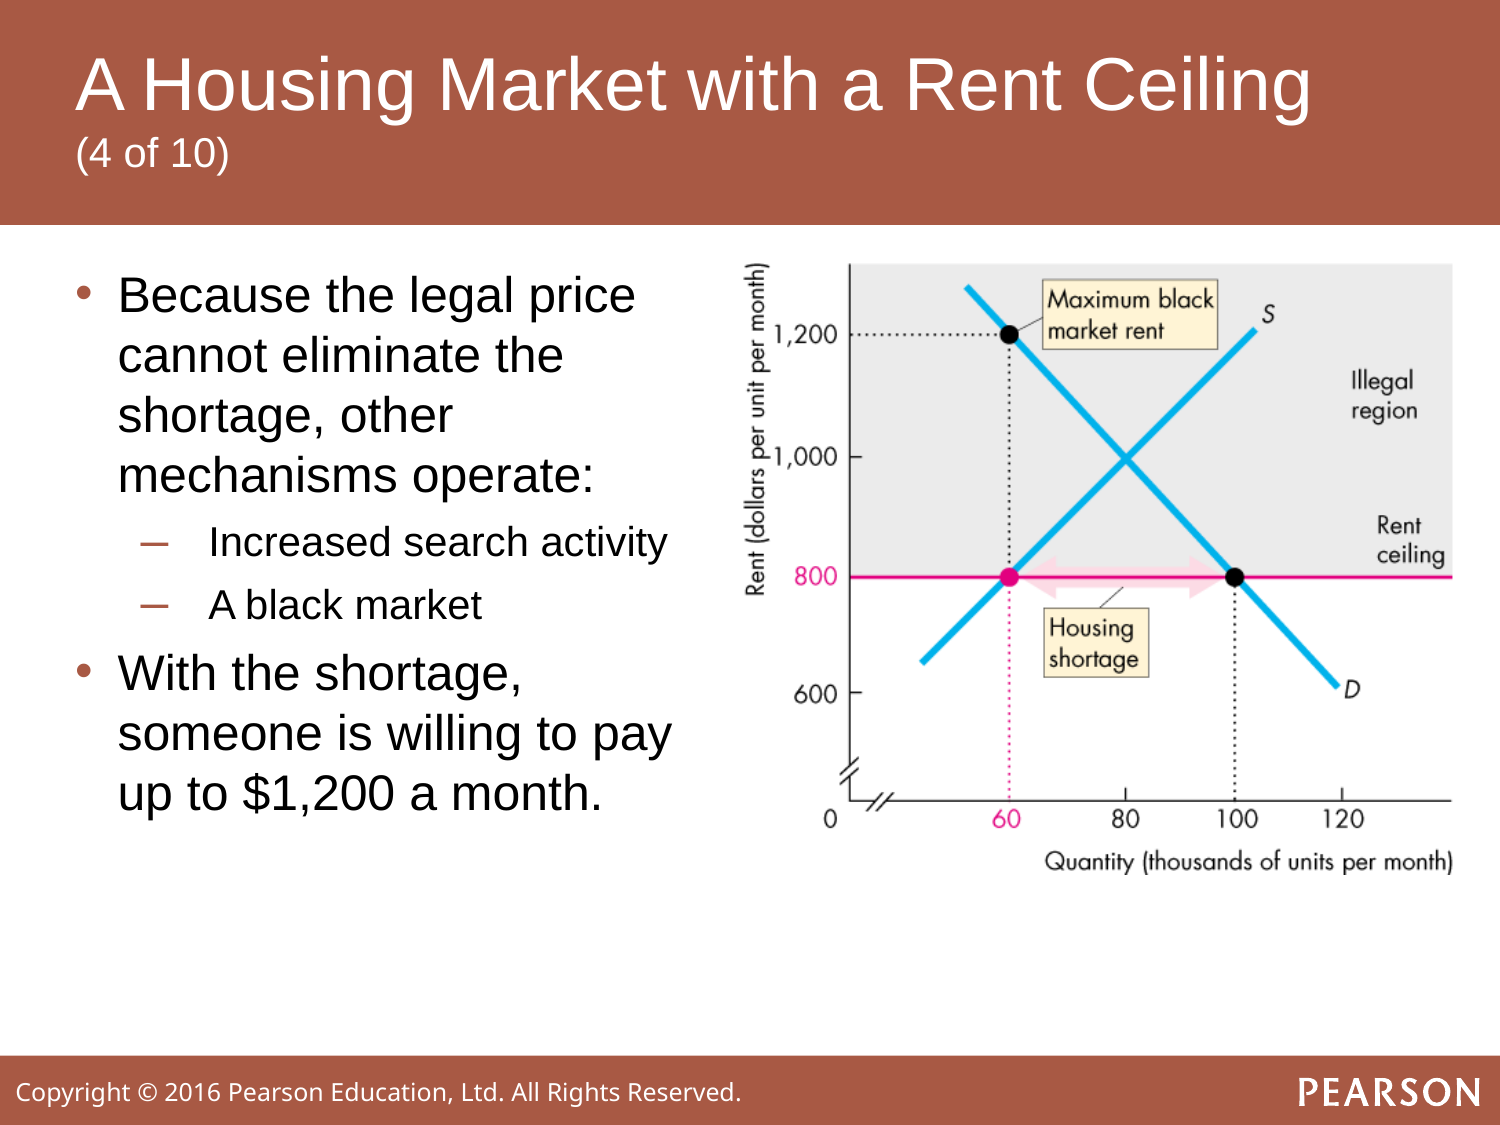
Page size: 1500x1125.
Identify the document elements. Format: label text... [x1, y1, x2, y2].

list Because the legal price cannot eliminate the shortage, other mechanisms operate: Increased search activity A black market With the shortage, someone is willing to pay up to $1,200 a month. [75, 262, 675, 1005]
picture [742, 262, 1455, 876]
title A Housing Market with a Rent Ceiling (4 of 10) [75, 35, 1425, 138]
